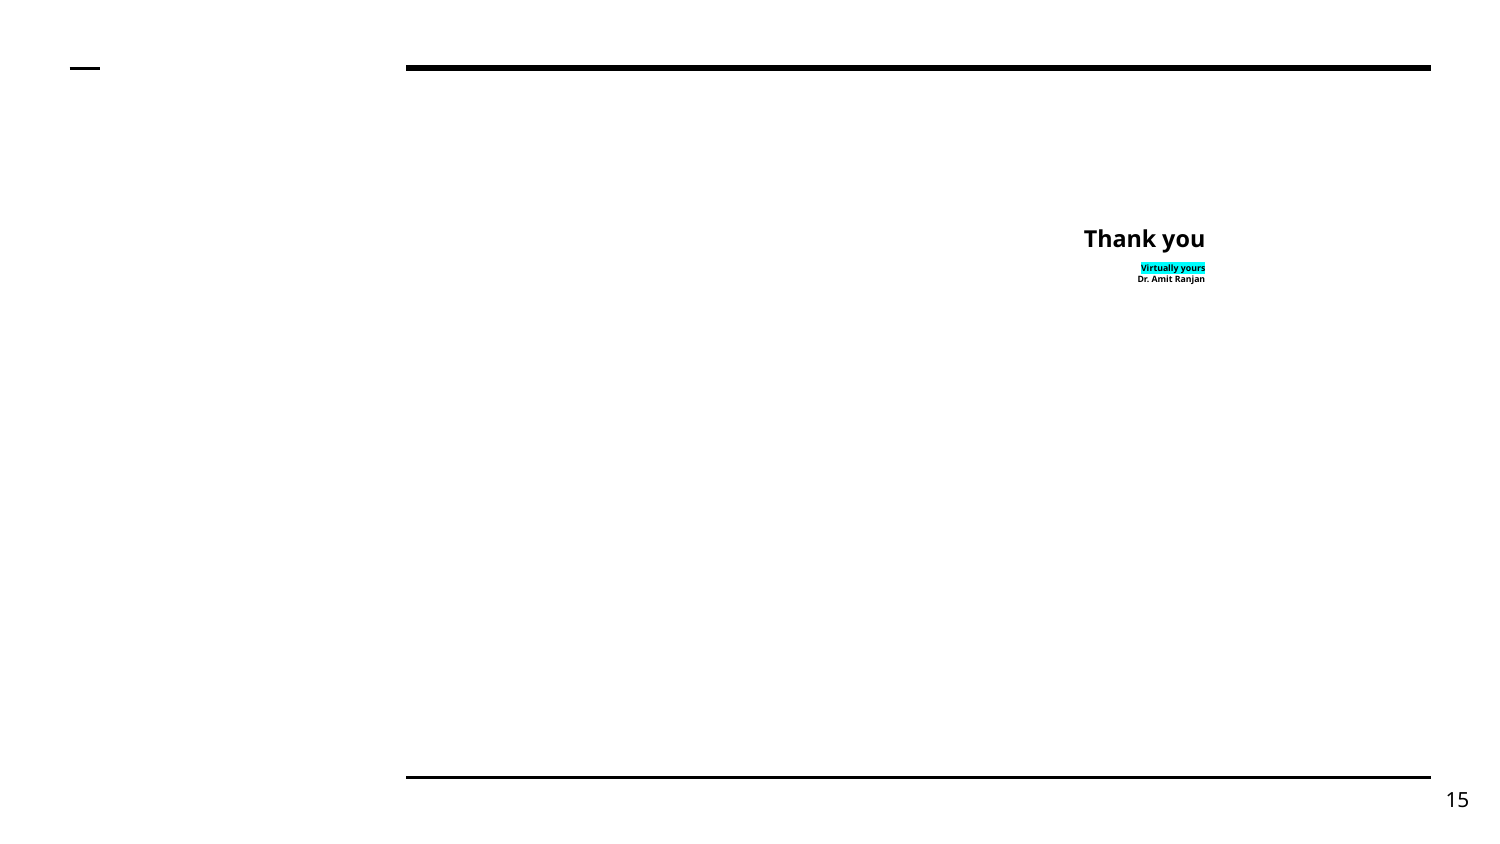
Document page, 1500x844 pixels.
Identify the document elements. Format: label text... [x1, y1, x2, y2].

title Thank you Virtually yours Dr. Amit Ranjan [248, 209, 1221, 314]
slide_number ‹#› [1394, 769, 1484, 834]
